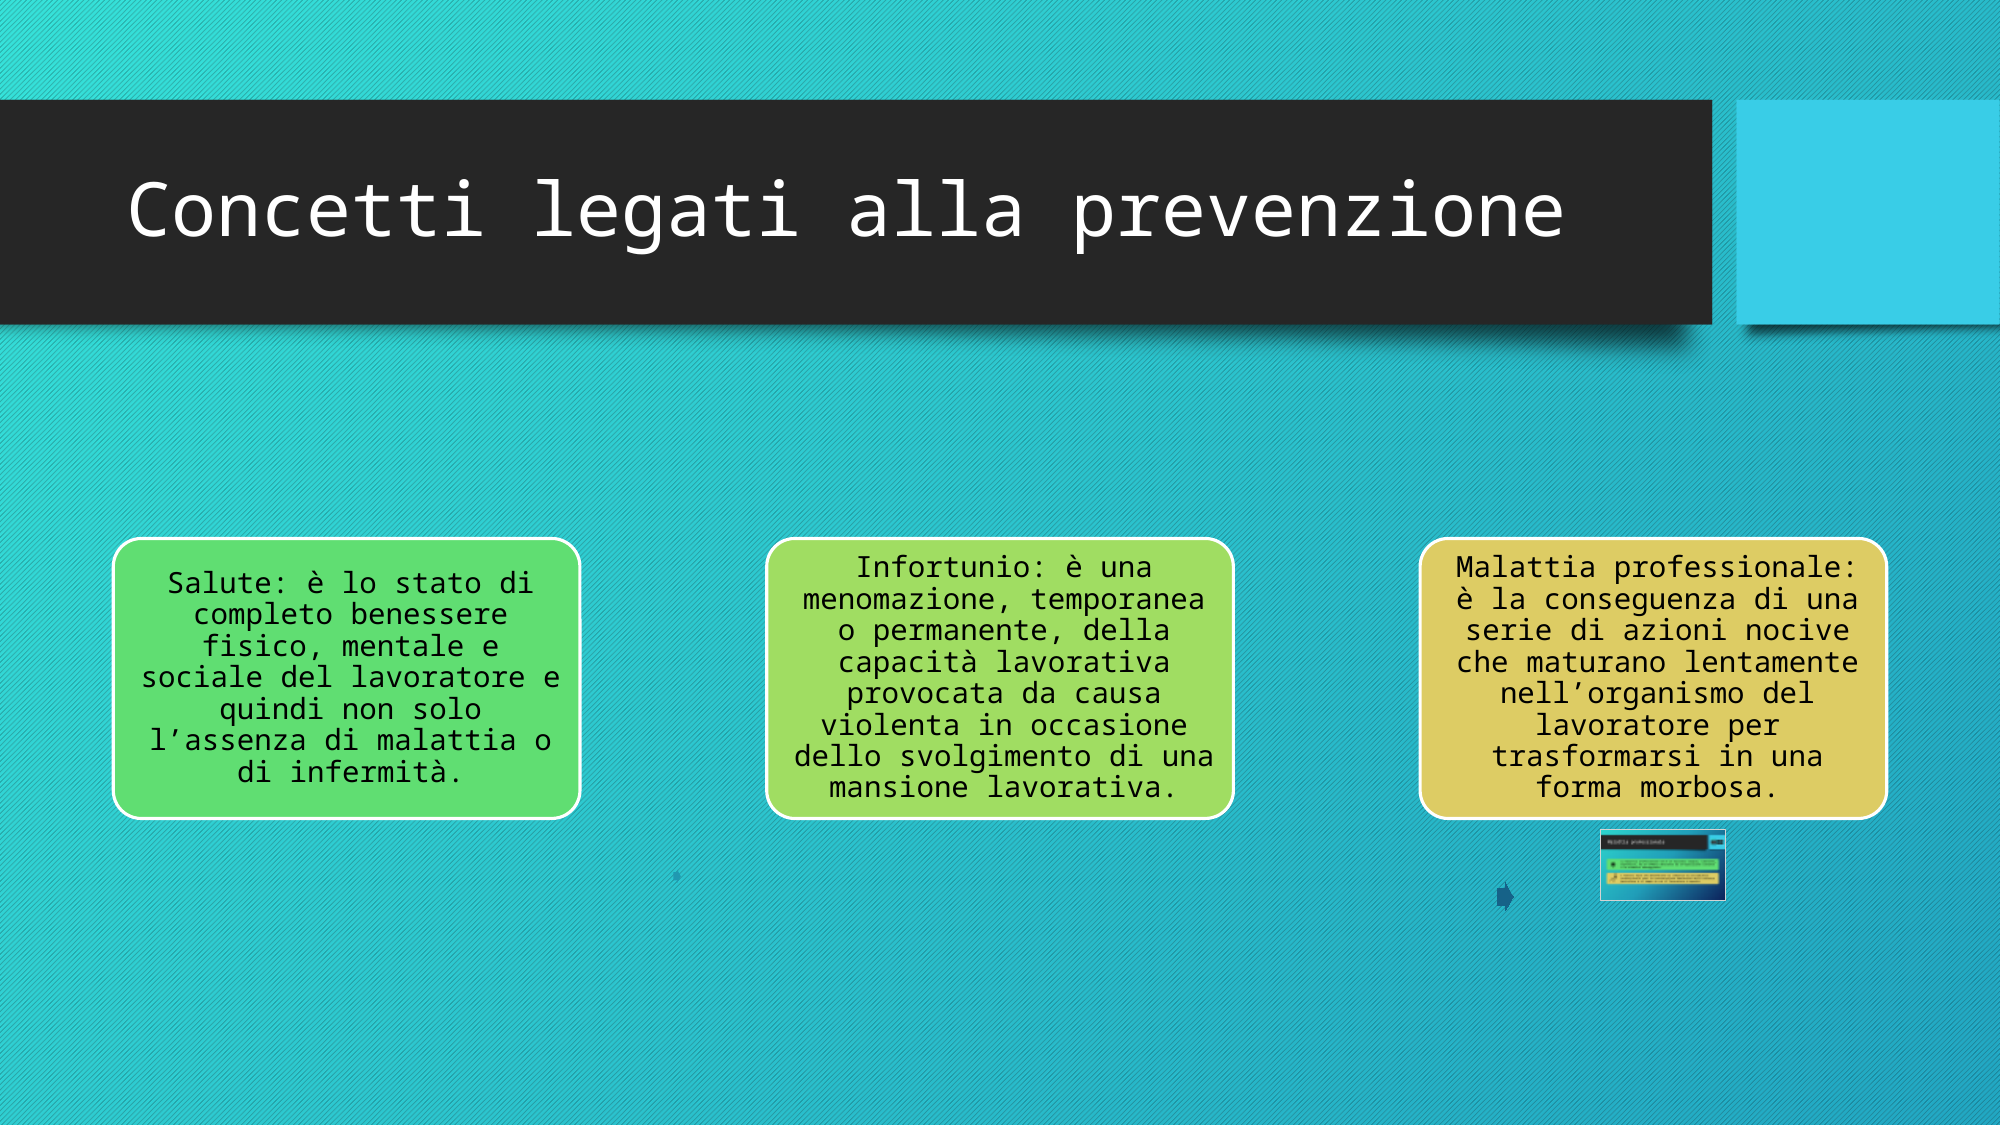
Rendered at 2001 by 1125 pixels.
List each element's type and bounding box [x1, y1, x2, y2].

picture [0, 0, 2000, 1125]
list [111, 383, 1889, 974]
